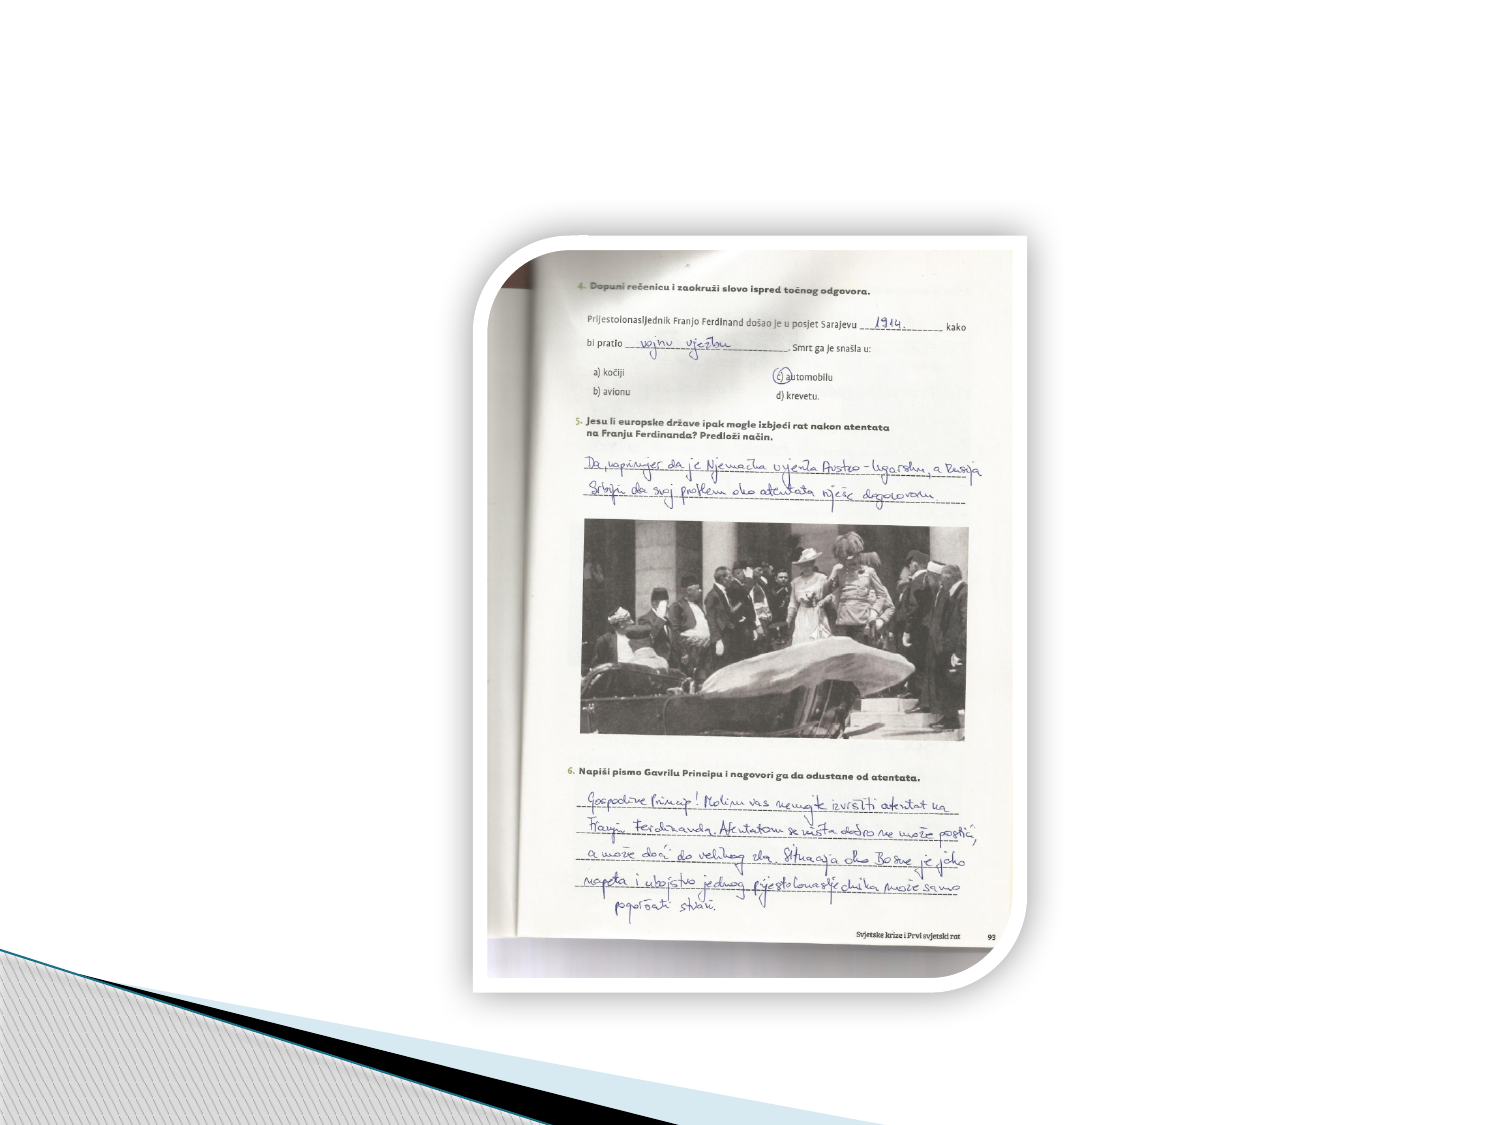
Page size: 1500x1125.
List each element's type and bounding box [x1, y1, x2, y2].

list [479, 242, 1021, 986]
